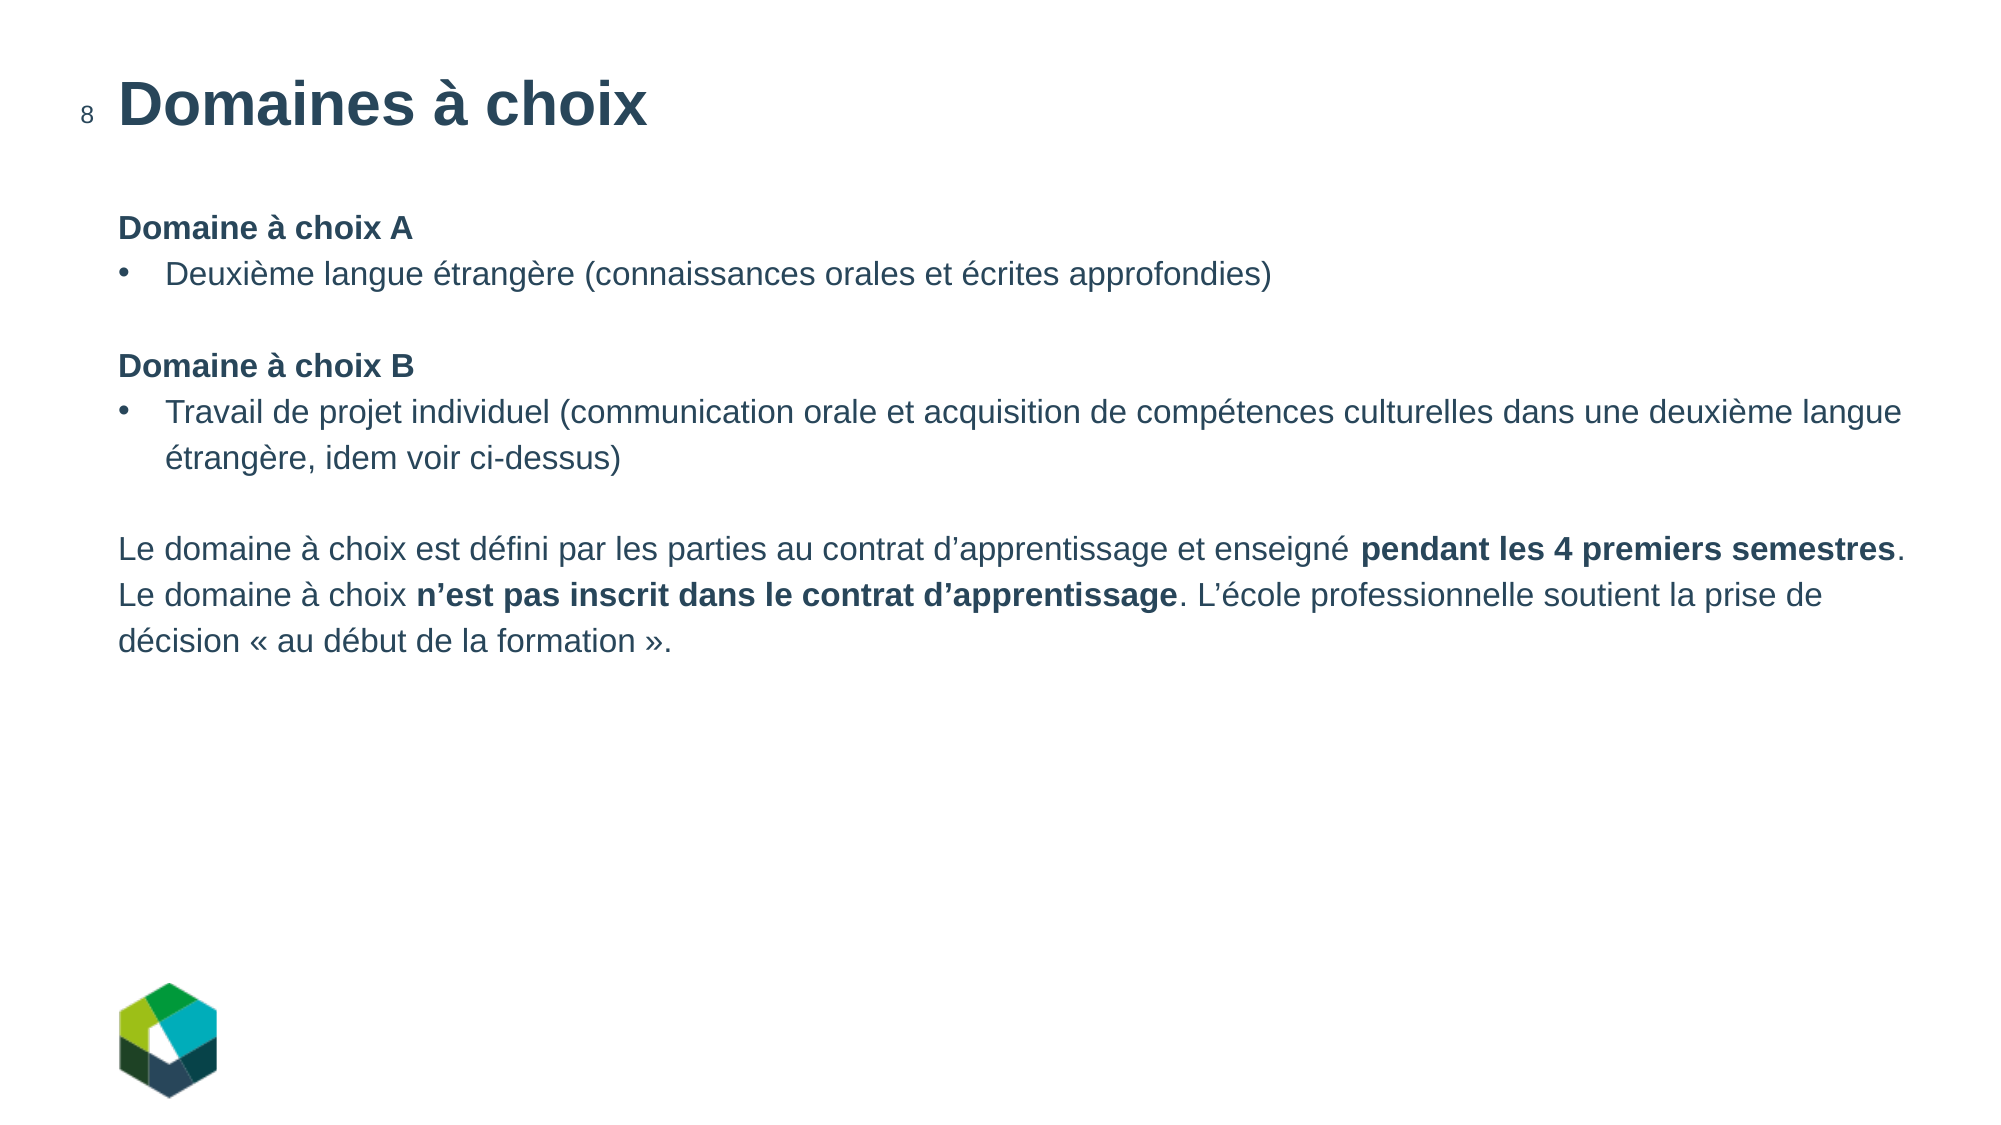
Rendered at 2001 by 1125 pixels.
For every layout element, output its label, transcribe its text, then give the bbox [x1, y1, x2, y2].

slide_number 8 [0, 97, 95, 129]
list Domaine à choix A Deuxième langue étrangère (connaissances orales et écrites approfondies) Domaine à choix B Travail de projet individuel (communication orale et acquisition de compétences culturelles dans une deuxième langue étrangère, idem voir ci-dessus) Le domaine à choix est défini par les parties au contrat d’apprentissage et enseigné pendant les 4 premiers semestres. Le domaine à choix n’est pas inscrit dans le contrat d’apprentissage. L’école professionnelle soutient la prise de décision « au début de la formation ». [118, 200, 1942, 969]
title Domaines à choix [118, 70, 1942, 166]
